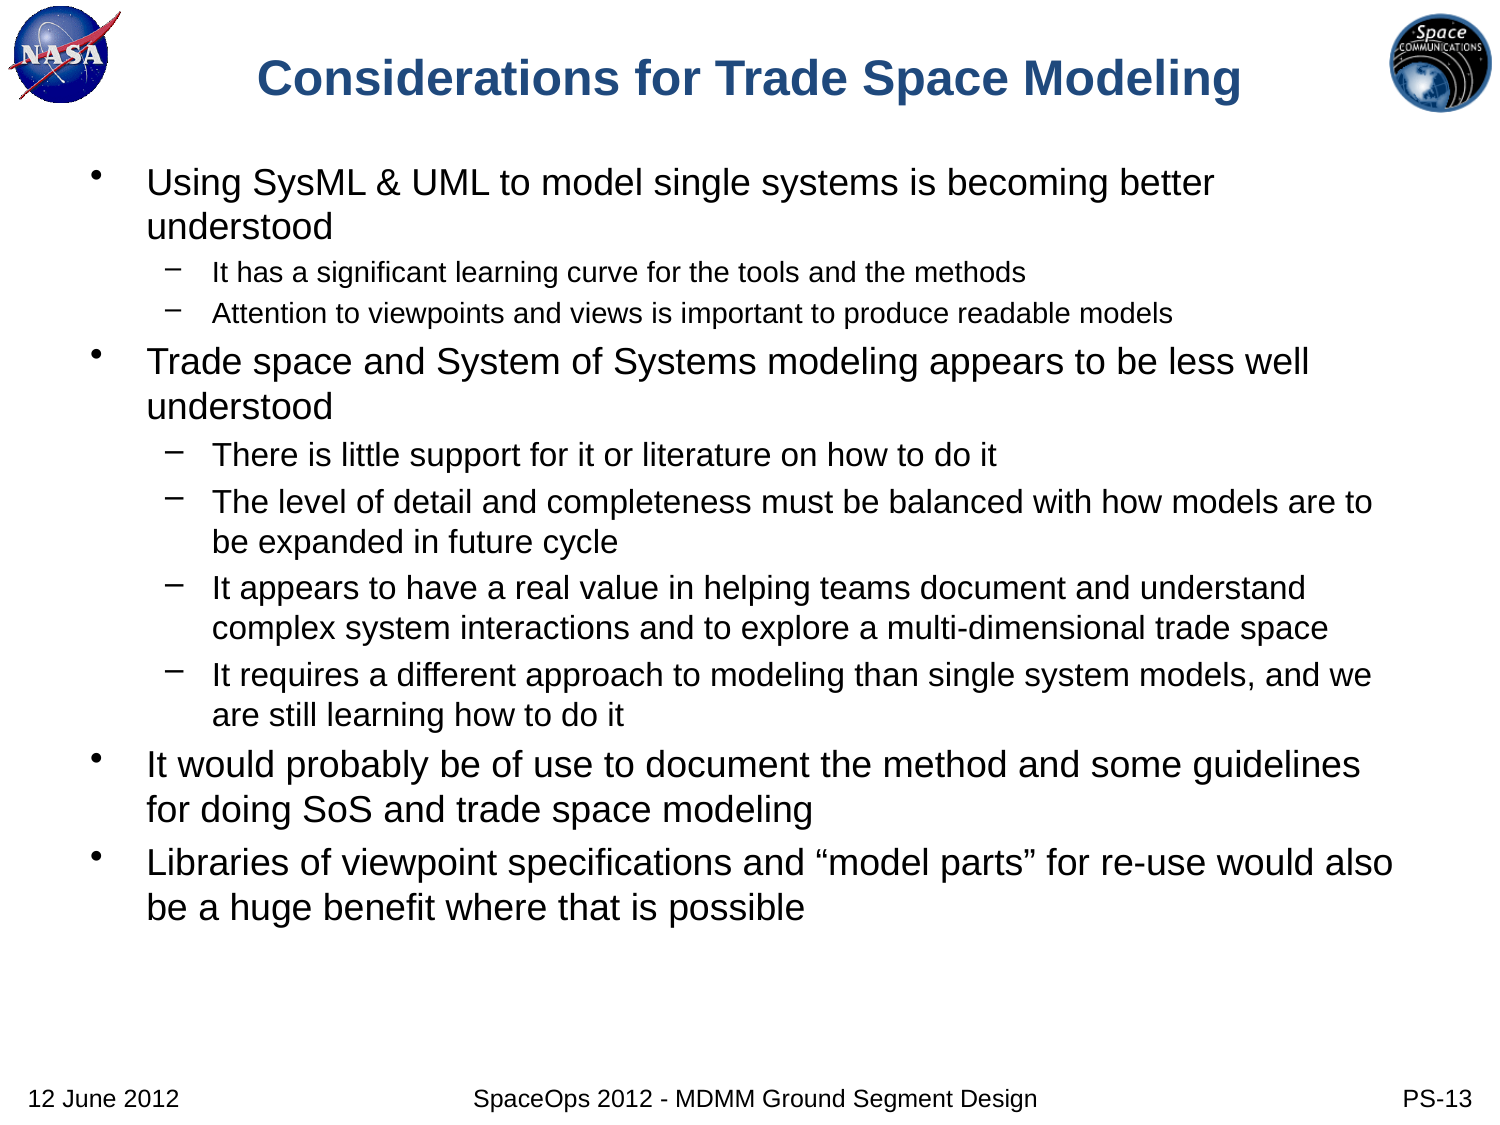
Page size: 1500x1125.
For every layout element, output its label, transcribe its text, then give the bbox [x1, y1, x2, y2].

picture [0, 0, 121, 109]
list Using SysML & UML to model single systems is becoming better understood It has a significant learning curve for the tools and the methods Attention to viewpoints and views is important to produce readable models Trade space and System of Systems modeling appears to be less well understood There is little support for it or literature on how to do it The level of detail and completeness must be balanced with how models are to be expanded in future cycle It appears to have a real value in helping teams document and understand complex system interactions and to explore a multi-dimensional trade space It requires a different approach to modeling than single system models, and we are still learning how to do it It would probably be of use to document the method and some guidelines for doing SoS and trade space modeling Libraries of viewpoint specifications and “model parts” for re-use would also be a huge benefit where that is possible [74, 149, 1426, 968]
footer SpaceOps 2012 - MDMM Ground Segment Design [399, 1074, 1113, 1125]
title Considerations for Trade Space Modeling [74, 24, 1426, 126]
picture [1387, 8, 1494, 113]
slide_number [12, 1074, 363, 1125]
slide_number PS-13 [1137, 1074, 1488, 1125]
